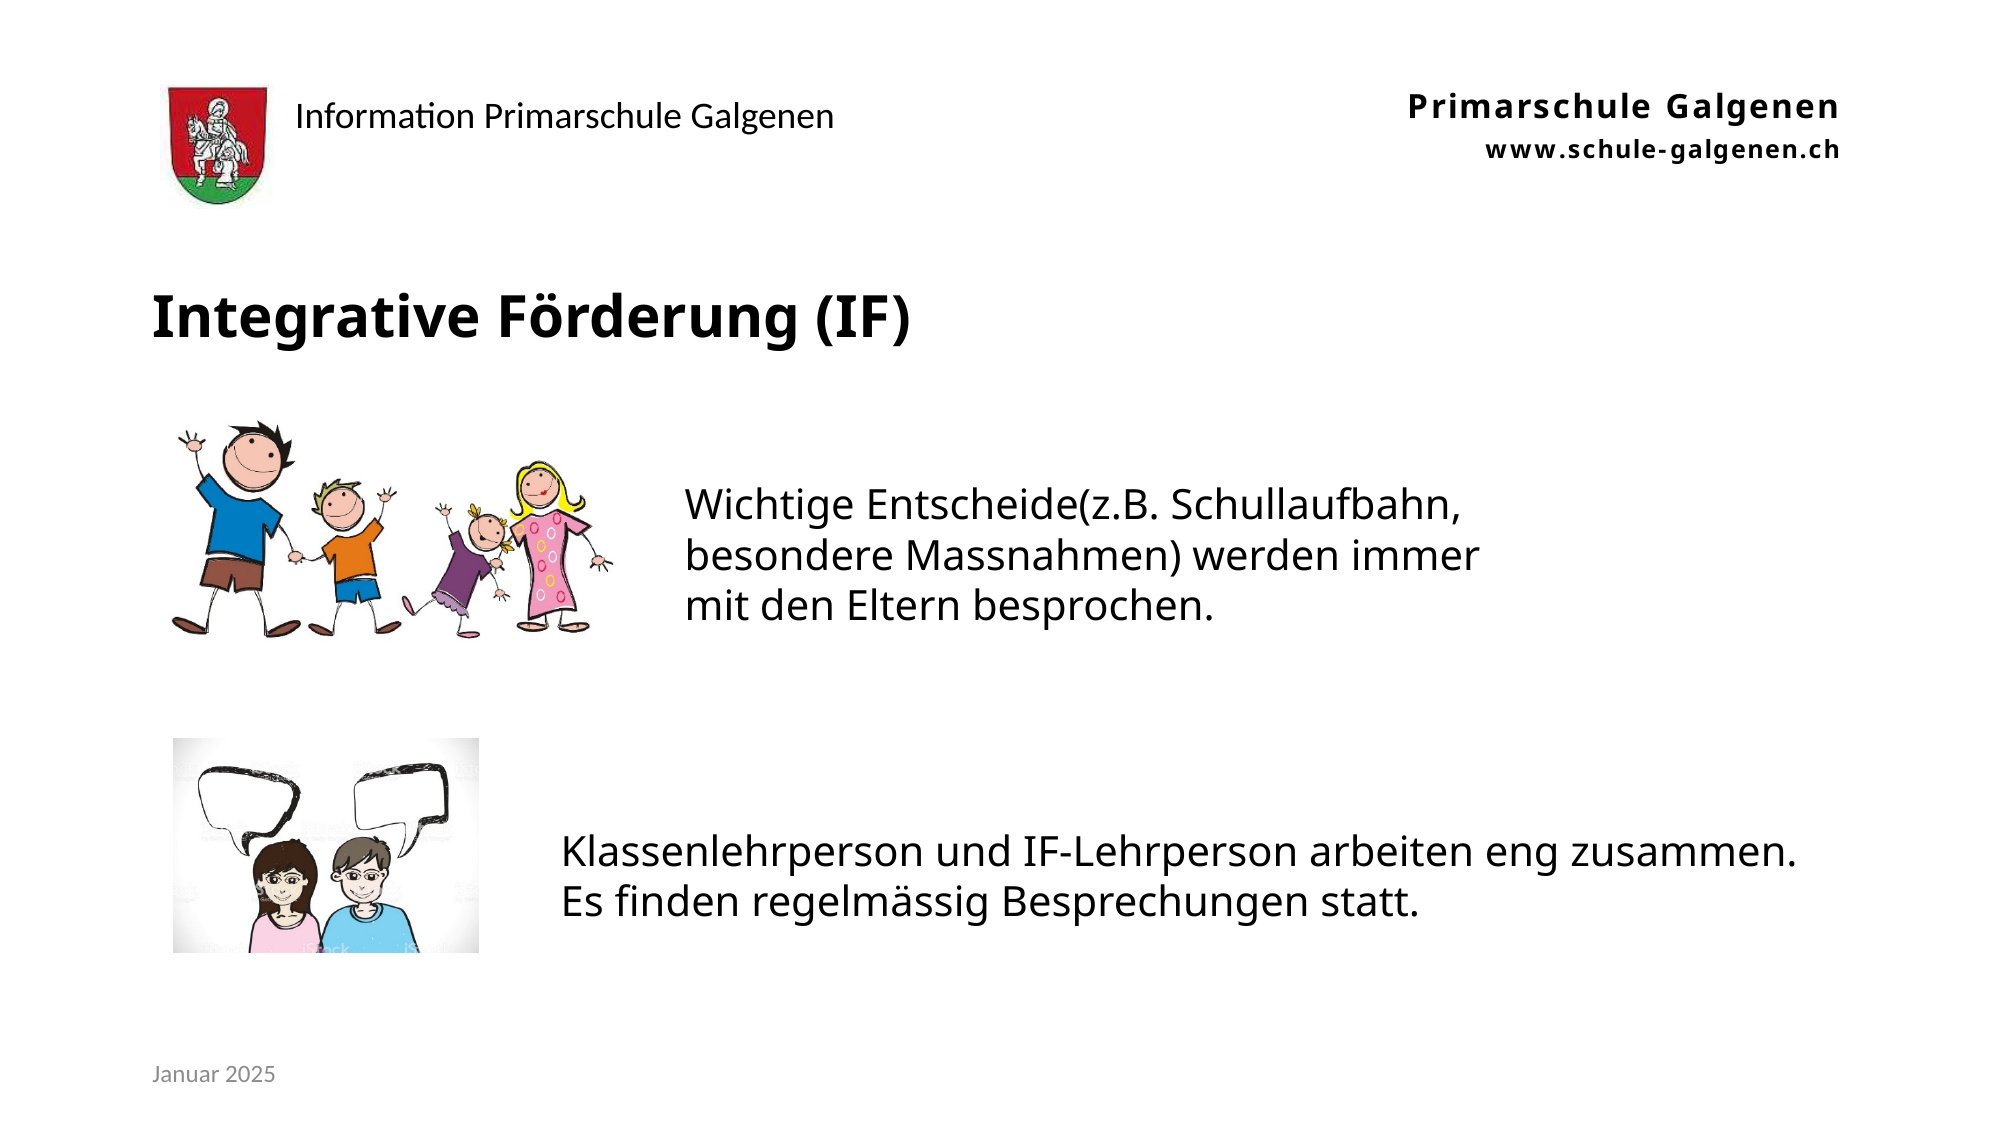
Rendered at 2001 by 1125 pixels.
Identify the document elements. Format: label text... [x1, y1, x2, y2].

text_box Information Primarschule Galgenen [280, 84, 851, 144]
text_box Wichtige Entscheide(z.B. Schullaufbahn, besondere Massnahmen) werden immer mit den Eltern besprochen. [669, 470, 1840, 636]
title [137, 52, 1863, 279]
picture [148, 420, 622, 666]
list Integrative Förderung (IF) [137, 279, 1863, 984]
slide_number Januar 2025 [137, 1042, 588, 1103]
picture [173, 738, 479, 953]
text_box Klassenlehrperson und IF-Lehrperson arbeiten eng zusammen. Es finden regelmässig Besprechungen statt. [545, 817, 1814, 932]
